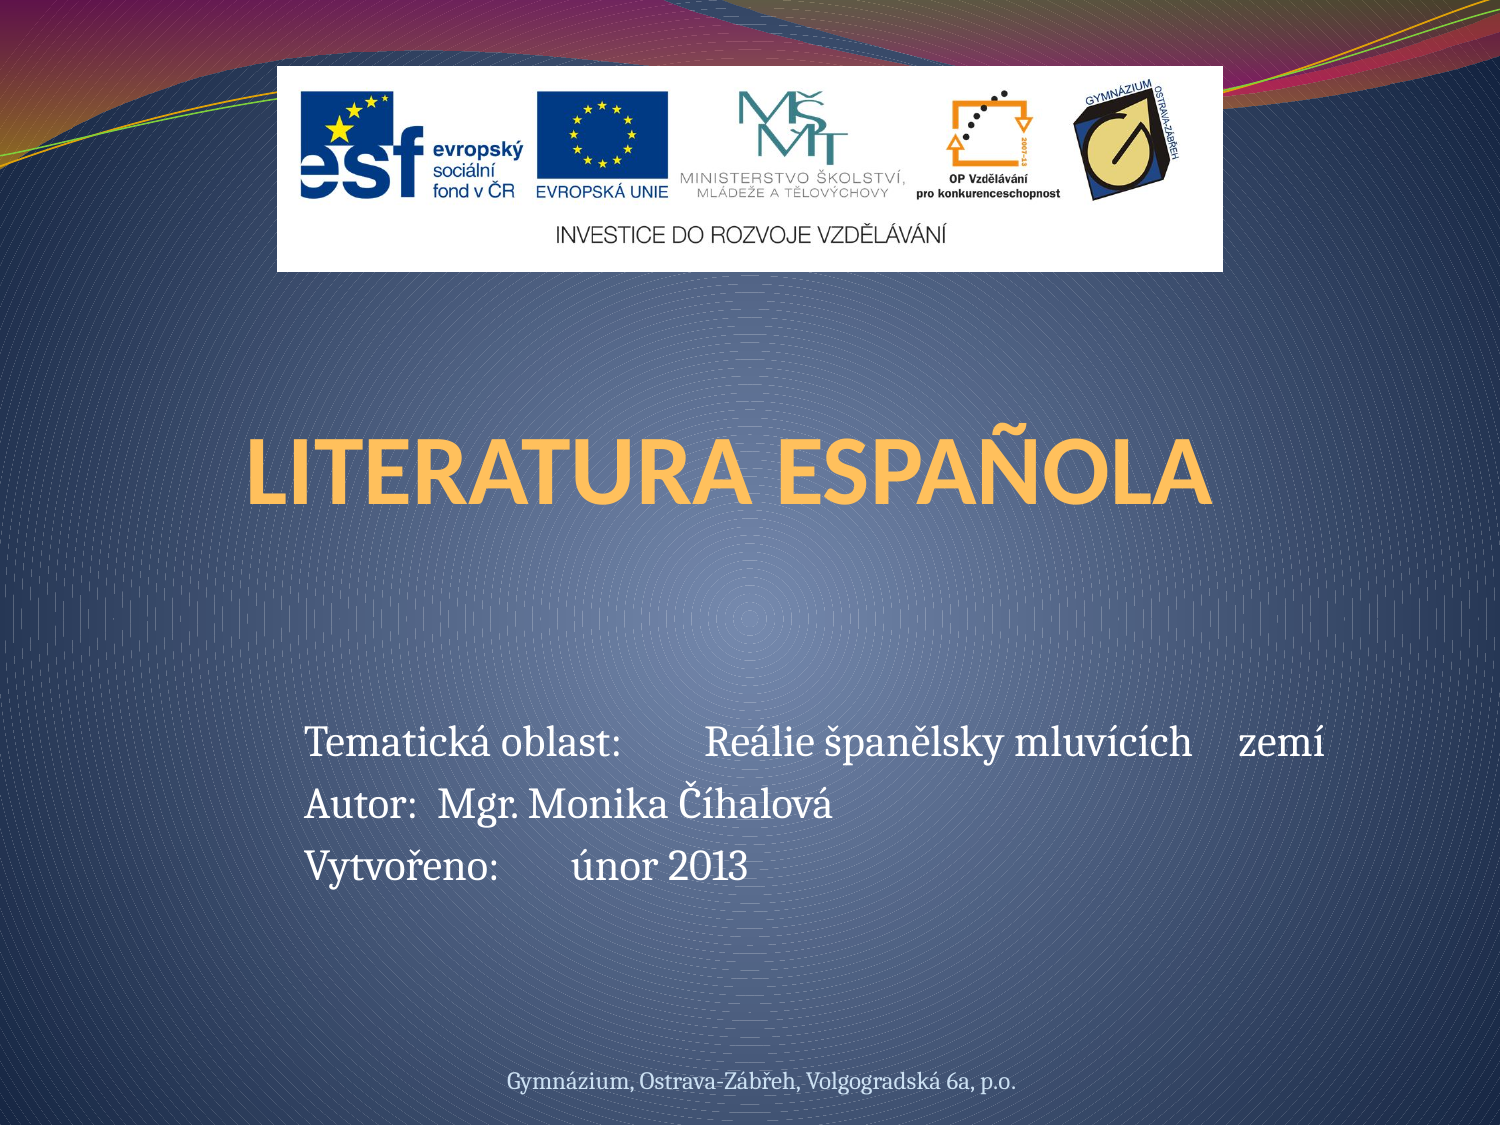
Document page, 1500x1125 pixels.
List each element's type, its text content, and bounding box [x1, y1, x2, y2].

subtitle Tematická oblast: Reálie španělsky mluvících zemí Autor: Mgr. Monika Číhalová Vytvořeno: únor 2013 [159, 704, 1341, 925]
picture [276, 65, 1223, 272]
footer Gymnázium, Ostrava-Zábřeh, Volgogradská 6a, p.o. [466, 1035, 1058, 1095]
title LITERATURA ESPAÑOLA [87, 224, 1376, 525]
